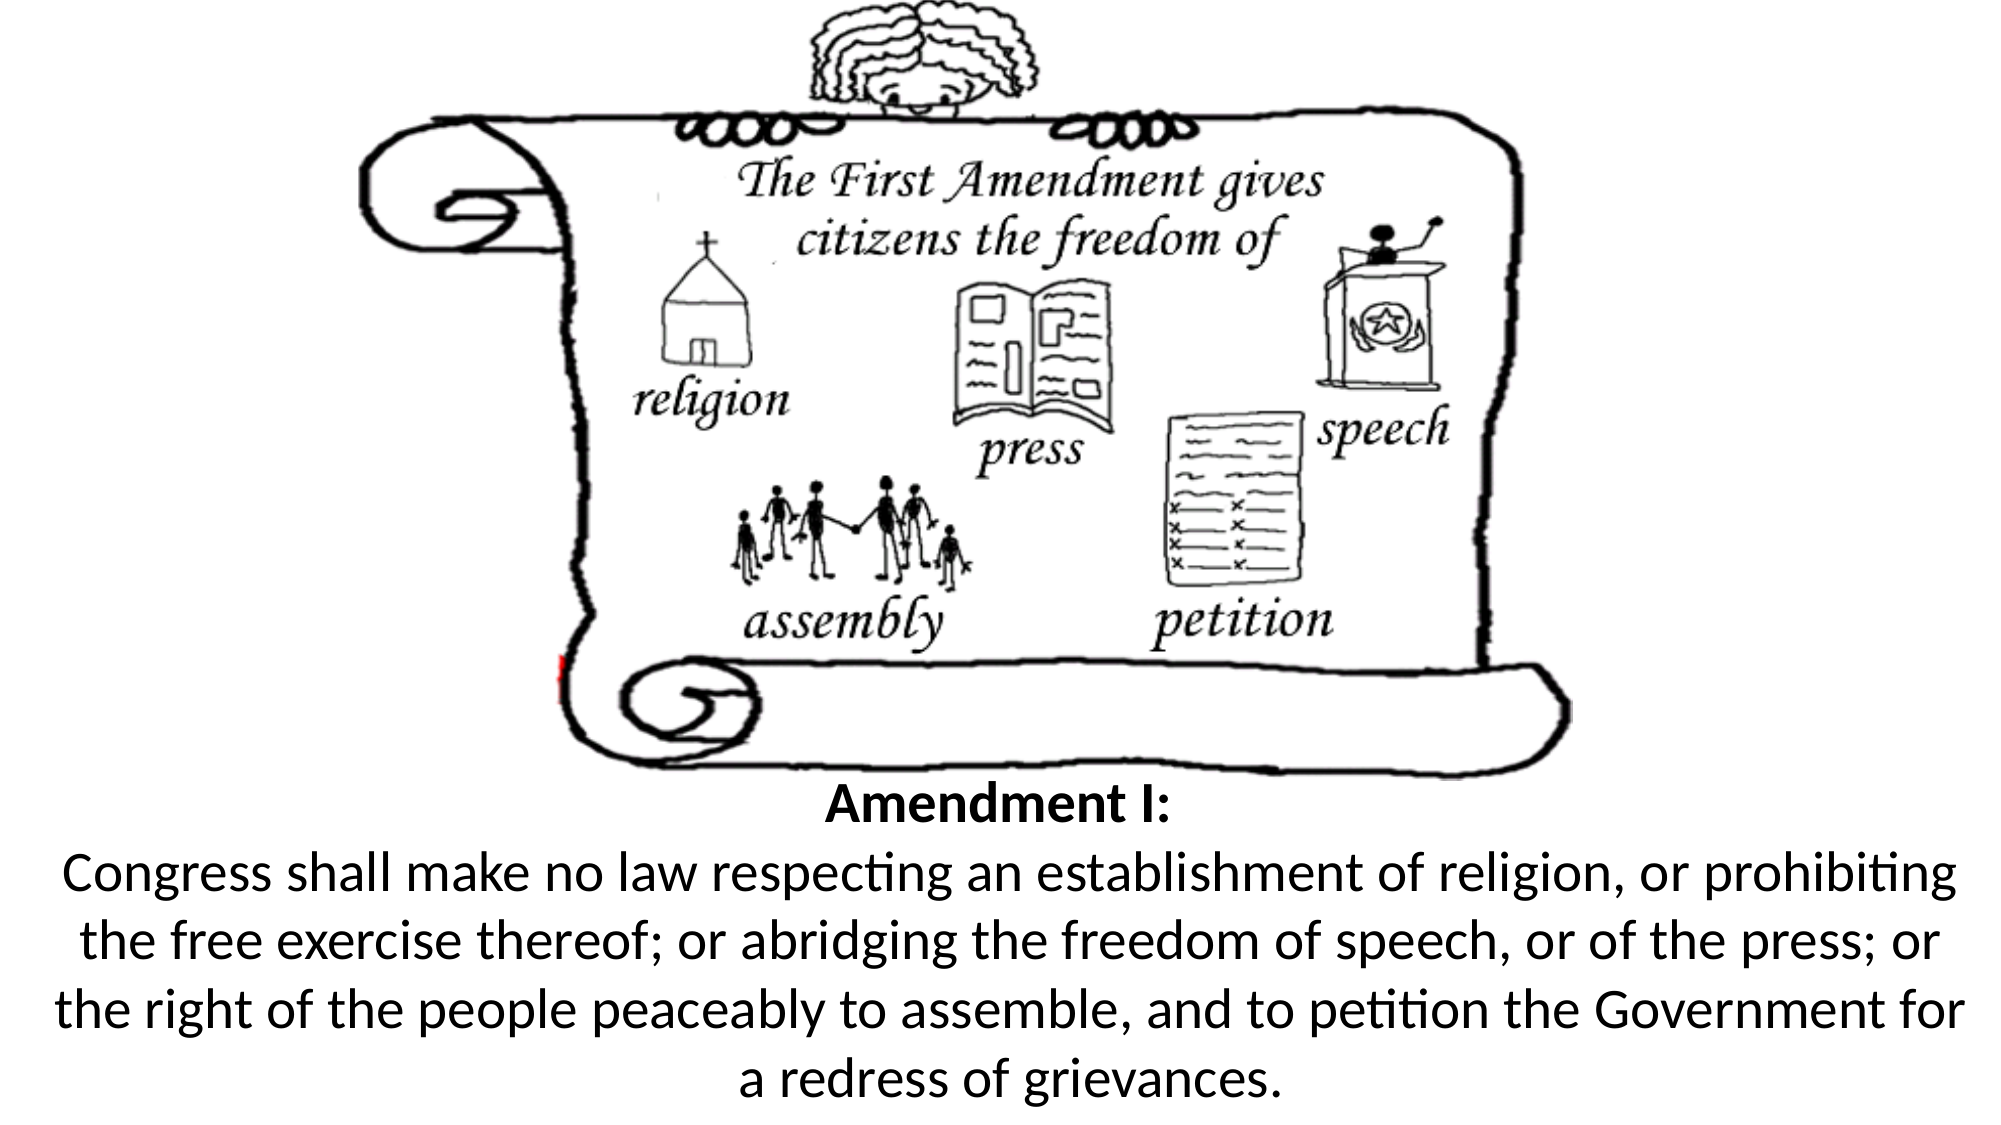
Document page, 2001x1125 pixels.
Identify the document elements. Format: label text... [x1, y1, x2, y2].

text_box Amendment I: Congress shall make no law respecting an establishment of religion, or prohibiting the free exercise thereof; or abridging the freedom of speech, or of the press; or the right of the people peaceably to assemble, and to petition the Government for a redress of grievances. [22, 756, 2000, 1117]
picture [358, 0, 1573, 781]
